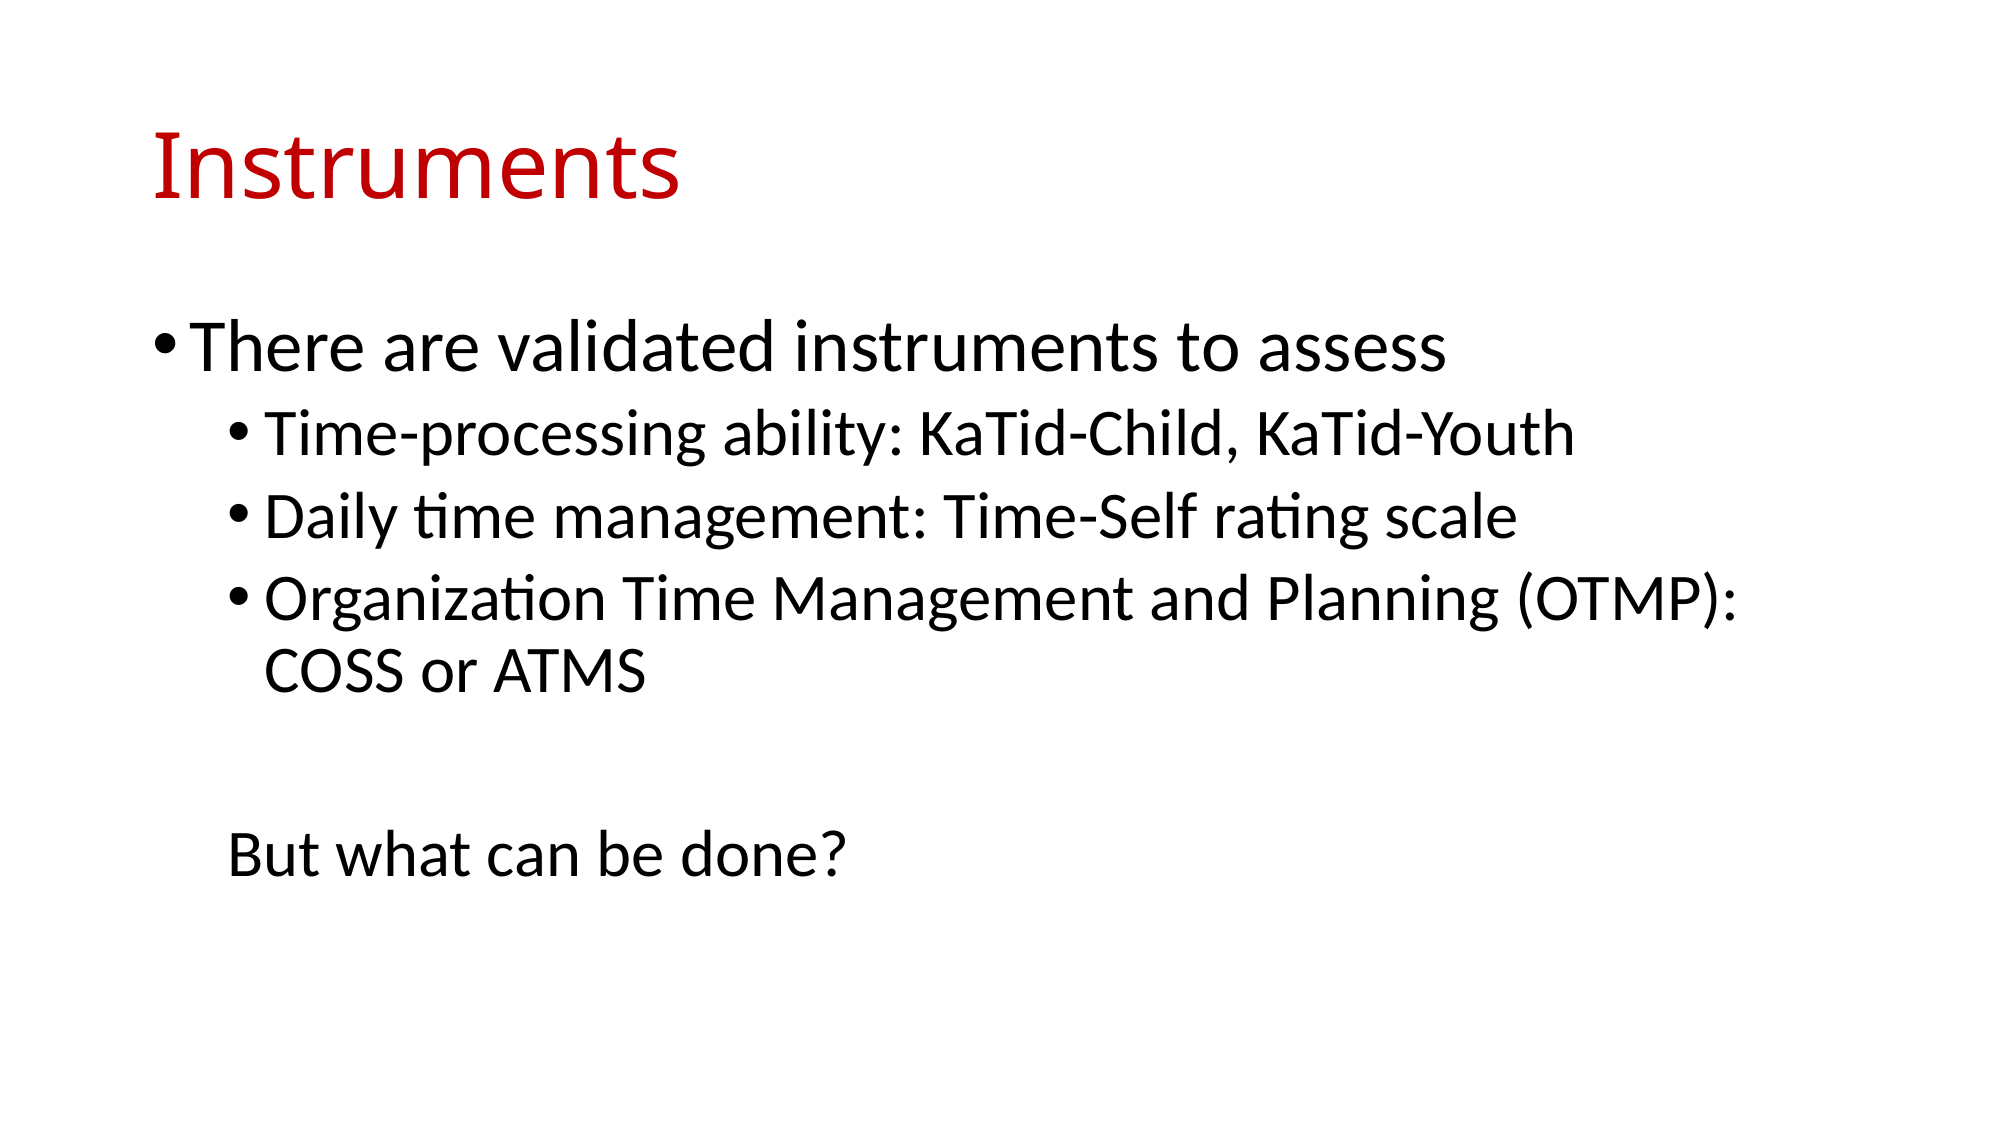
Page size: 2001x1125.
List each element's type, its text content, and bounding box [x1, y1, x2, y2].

title Instruments [137, 59, 1863, 278]
list There are validated instruments to assess Time-processing ability: KaTid-Child, KaTid-Youth Daily time management: Time-Self rating scale Organization Time Management and Planning (OTMP): COSS or ATMS But what can be done? [137, 299, 1863, 1014]
